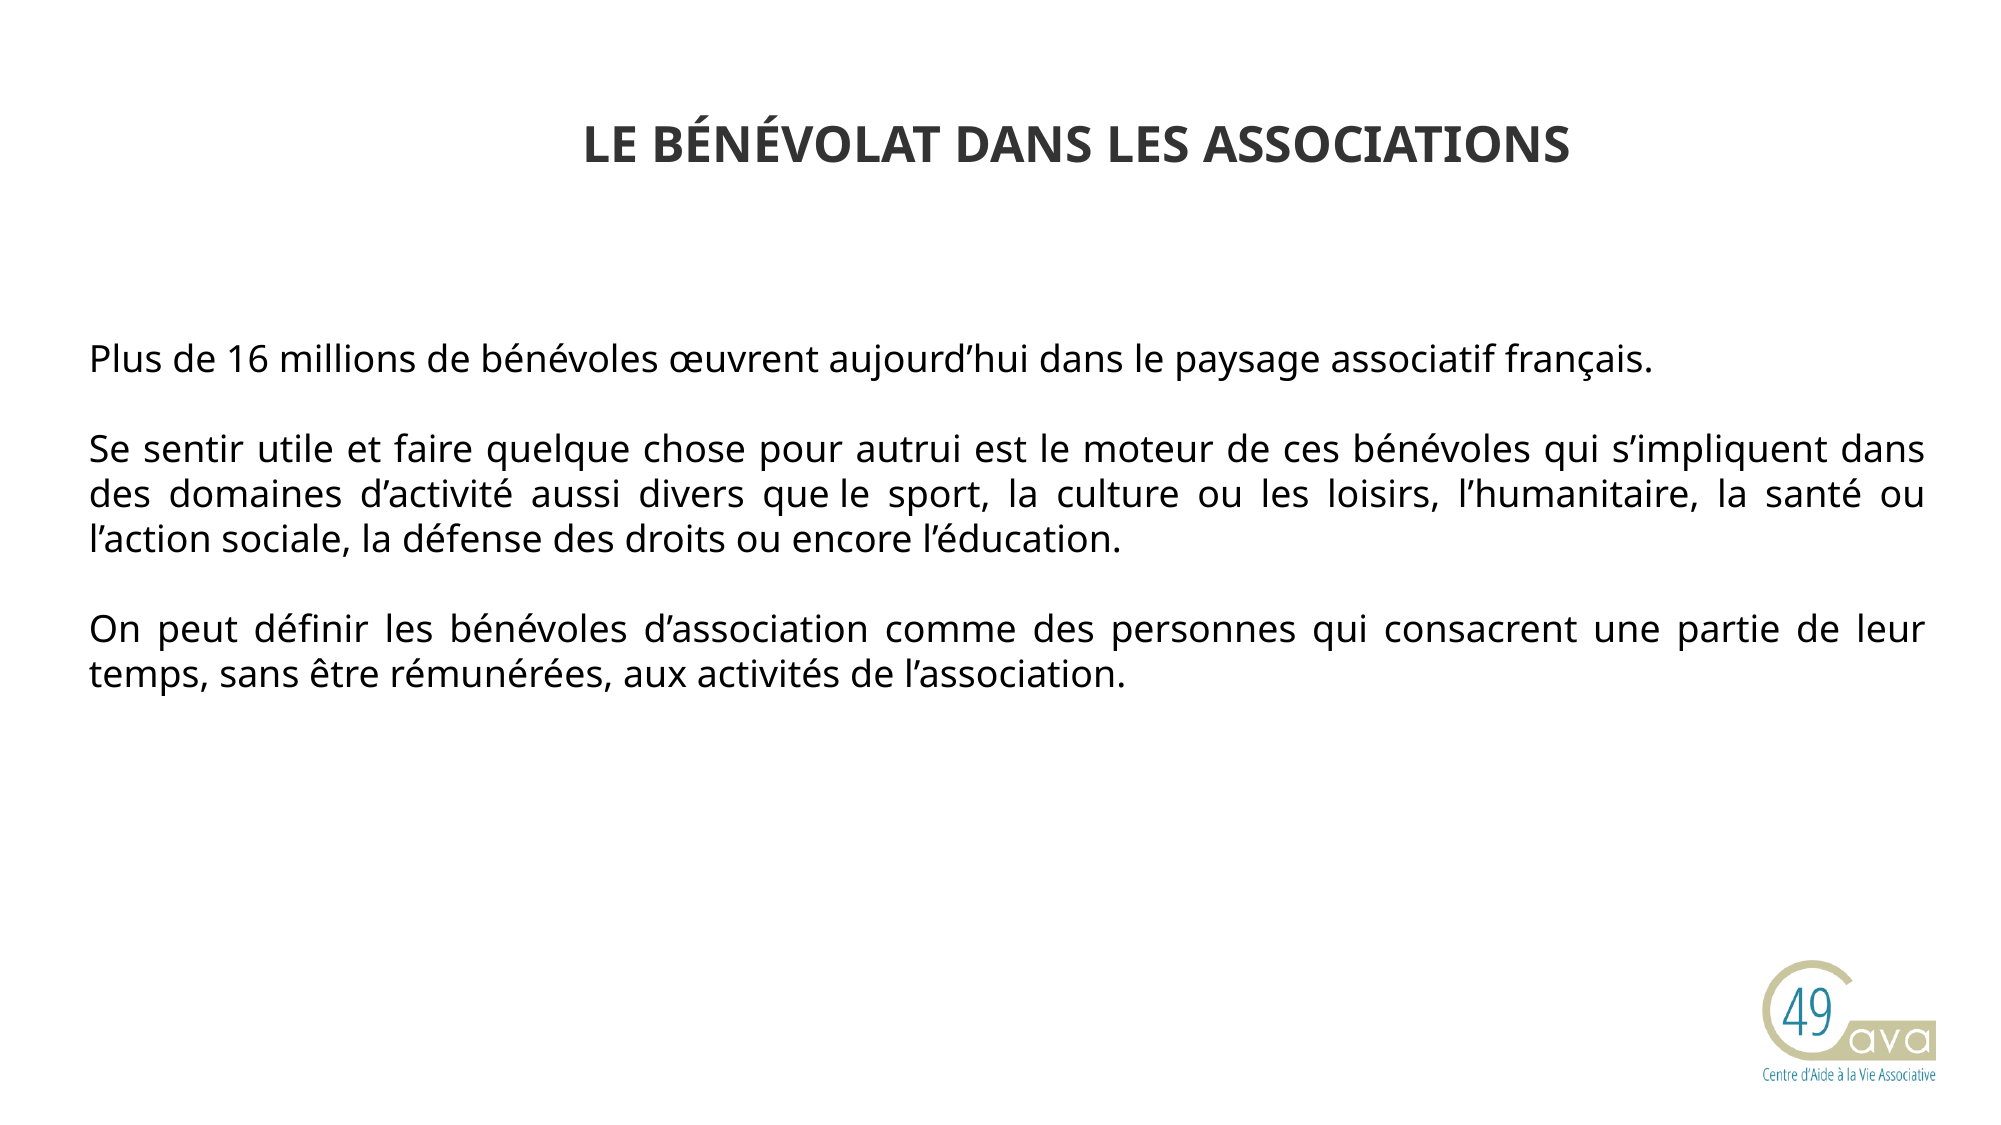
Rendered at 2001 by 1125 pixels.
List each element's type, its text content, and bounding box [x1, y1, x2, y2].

text_box LE BÉNÉVOLAT DANS LES ASSOCIATIONS [410, 104, 1743, 180]
text_box Plus de 16 millions de bénévoles œuvrent aujourd’hui dans le paysage associatif français. Se sentir utile et faire quelque chose pour autrui est le moteur de ces bénévoles qui s’impliquent dans des domaines d’activité aussi divers que le sport, la culture ou les loisirs, l’humanitaire, la santé ou l’action sociale, la défense des droits ou encore l’éducation. On peut définir les bénévoles d’association comme des personnes qui consacrent une partie de leur temps, sans être rémunérées, aux activités de l’association. [74, 327, 1943, 703]
picture [1760, 958, 1936, 1082]
